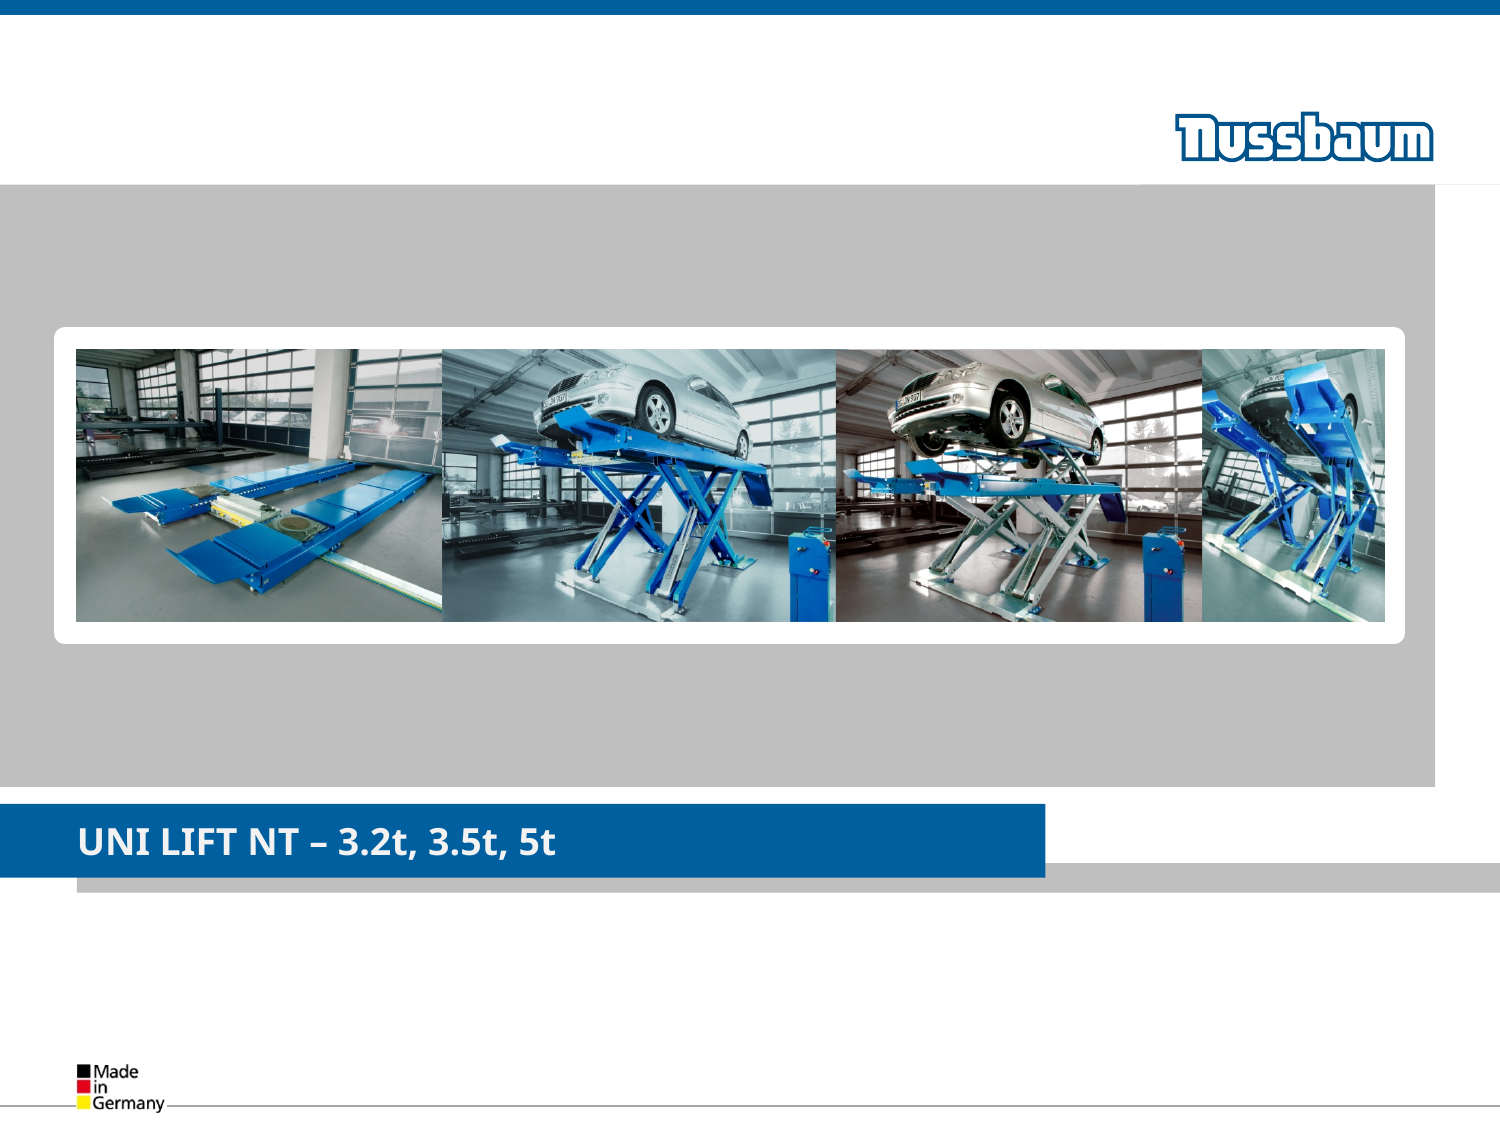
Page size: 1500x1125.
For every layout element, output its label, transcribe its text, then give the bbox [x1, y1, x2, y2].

text_box [63, 336, 1396, 635]
picture [76, 1062, 167, 1115]
title UNI LIFT NT – 3.2t, 3.5t, 5t [76, 803, 1046, 877]
picture [76, 349, 1385, 622]
